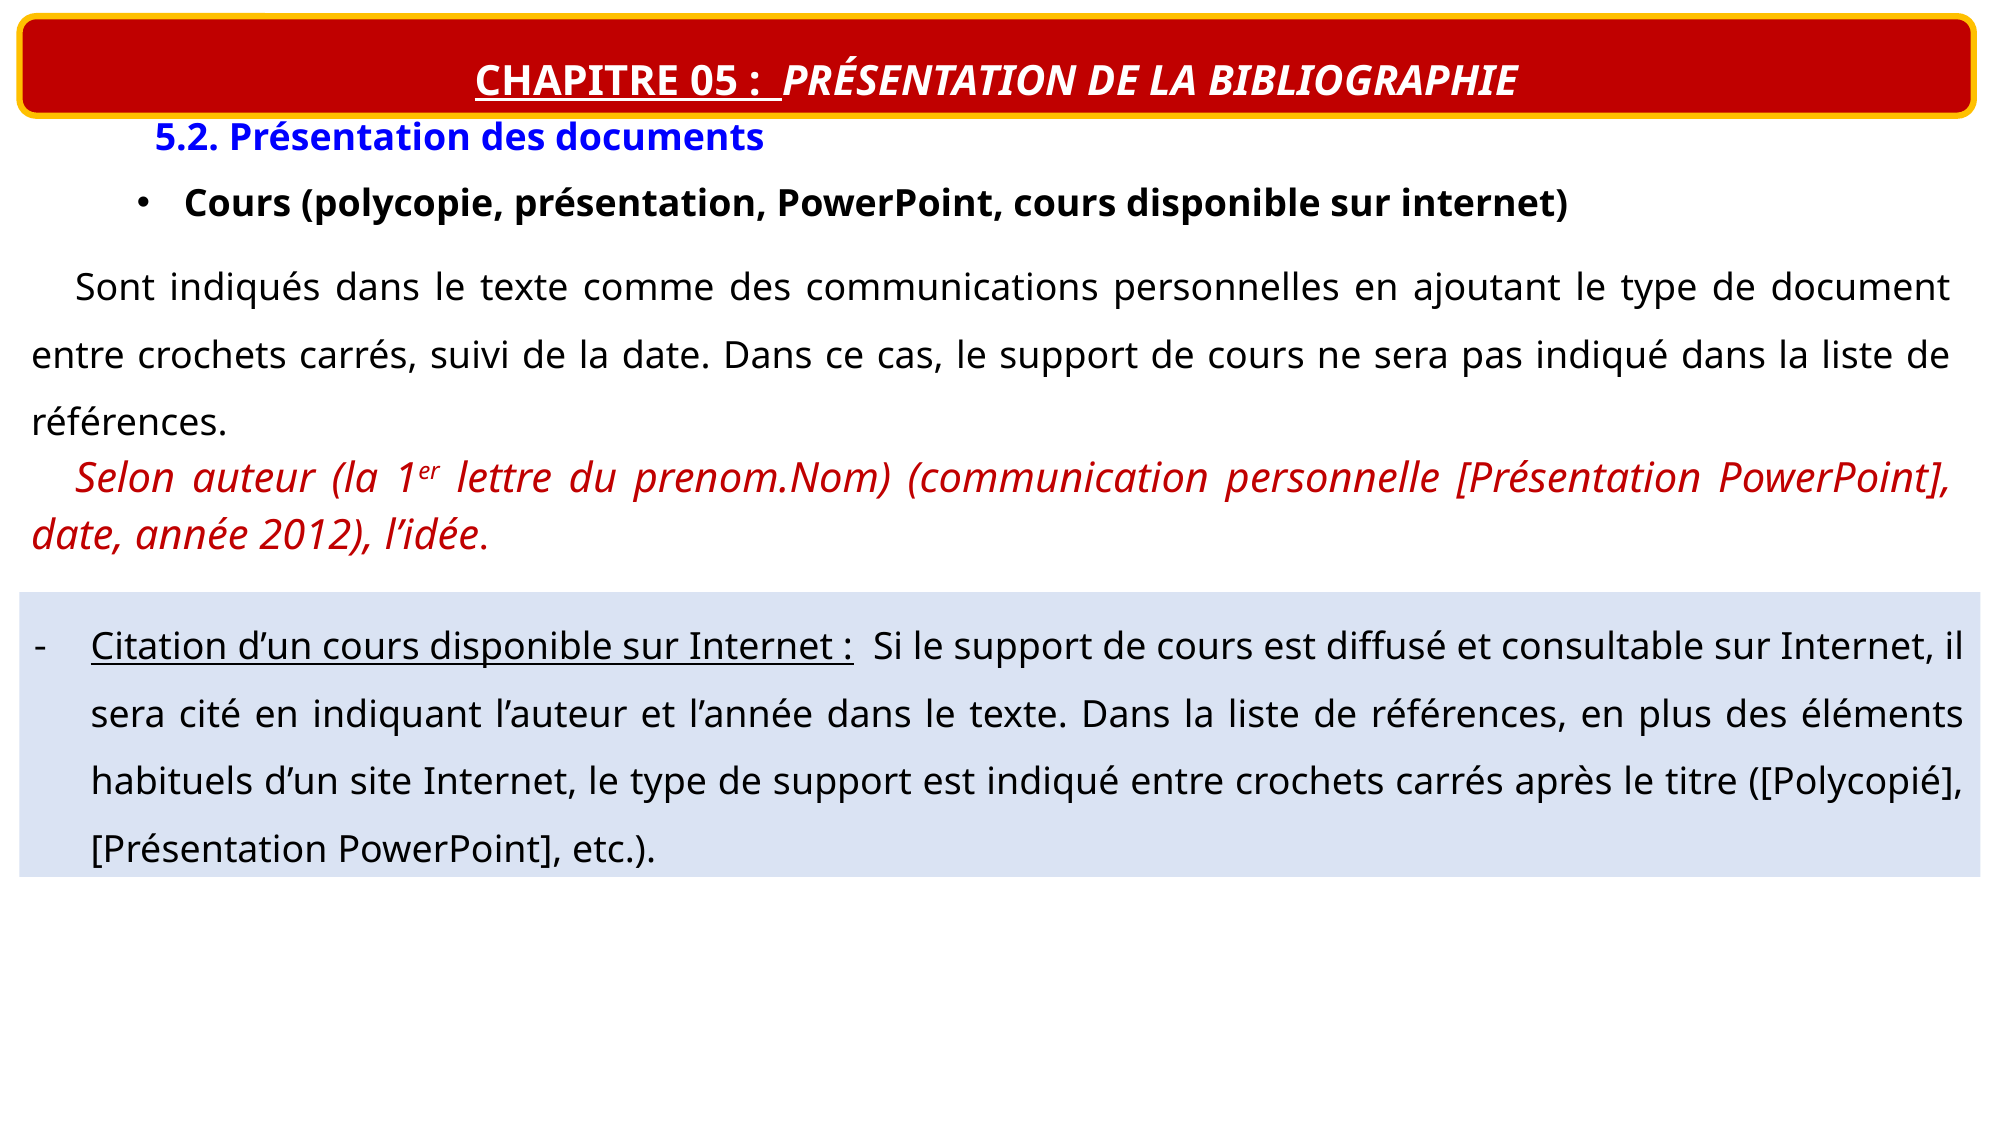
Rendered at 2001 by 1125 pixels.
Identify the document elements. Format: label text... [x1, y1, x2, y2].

text_box CHAPITRE 05 : PRÉSENTATION DE LA BIBLIOGRAPHIE [19, 16, 1974, 116]
text_box Citation d’un cours disponible sur Internet : Si le support de cours est diffusé et consultable sur Internet, il sera cité en indiquant l’auteur et l’année dans le texte. Dans la liste de références, en plus des éléments habituels d’un site Internet, le type de support est indiqué entre crochets carrés après le titre ([Polycopié], [Présentation PowerPoint], etc.). [19, 592, 1981, 877]
text_box 5.2. Présentation des documents [65, 105, 781, 166]
text_box Cours (polycopie, présentation, PowerPoint, cours disponible sur internet) [122, 171, 1585, 232]
text_box Sont indiqués dans le texte comme des communications personnelles en ajoutant le type de document entre crochets carrés, suivi de la date. Dans ce cas, le support de cours ne sera pas indiqué dans la liste de références. Selon auteur (la 1er lettre du prenom.Nom) (communication personnelle [Présentation PowerPoint], date, année 2012), l’idée. [16, 233, 1968, 566]
